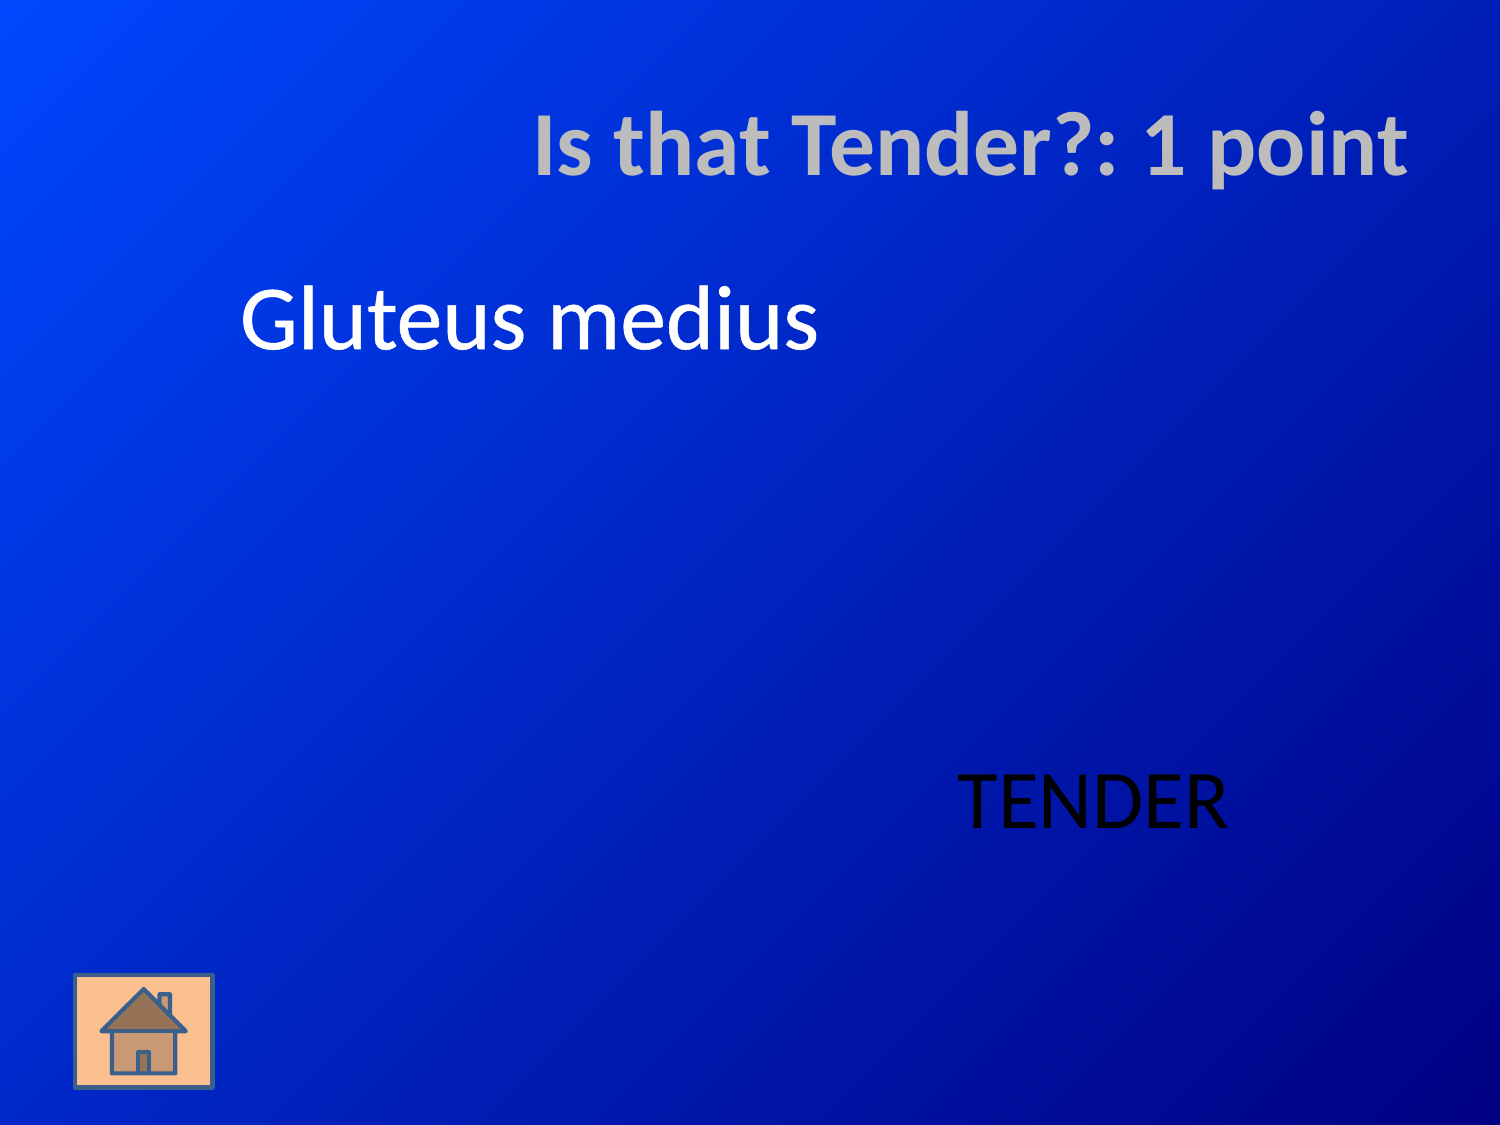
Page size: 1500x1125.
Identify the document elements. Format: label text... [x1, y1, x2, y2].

list TENDER [762, 737, 1425, 1005]
text_box [73, 973, 215, 1090]
title Is that Tender?: 1 point [75, 45, 1425, 233]
list Gluteus medius [225, 249, 888, 993]
